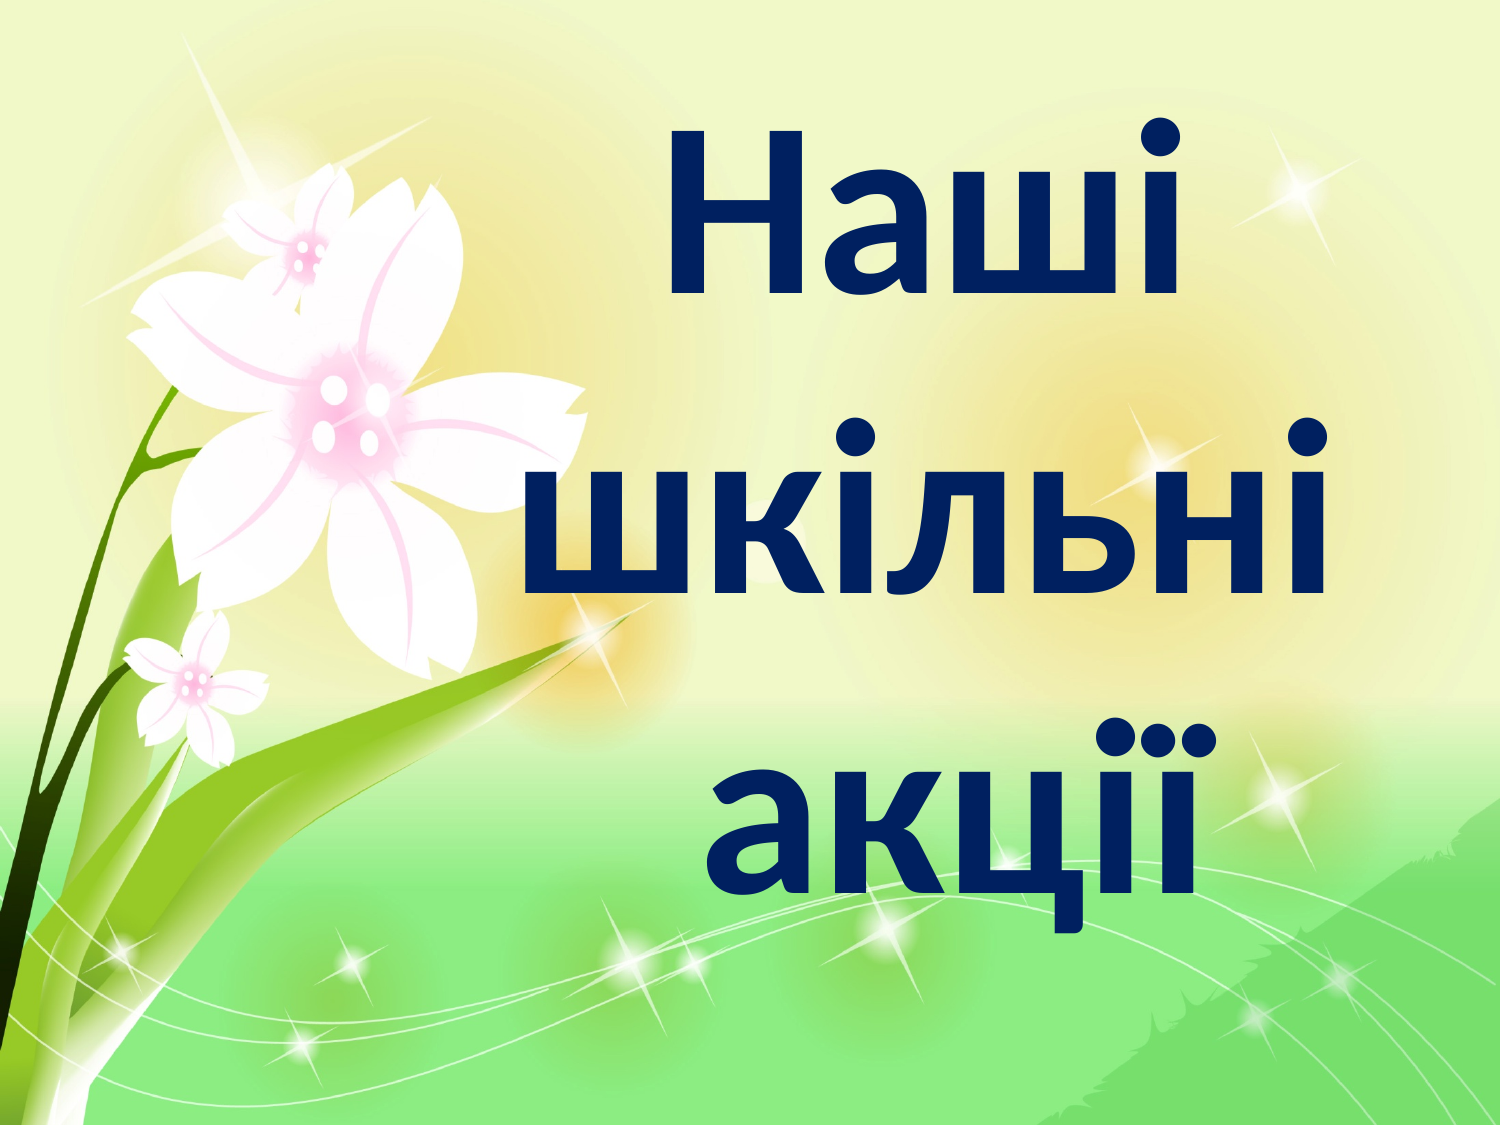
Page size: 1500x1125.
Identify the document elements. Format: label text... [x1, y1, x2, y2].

picture [0, 0, 1500, 1125]
title Наші шкільні акції [433, 292, 1475, 694]
